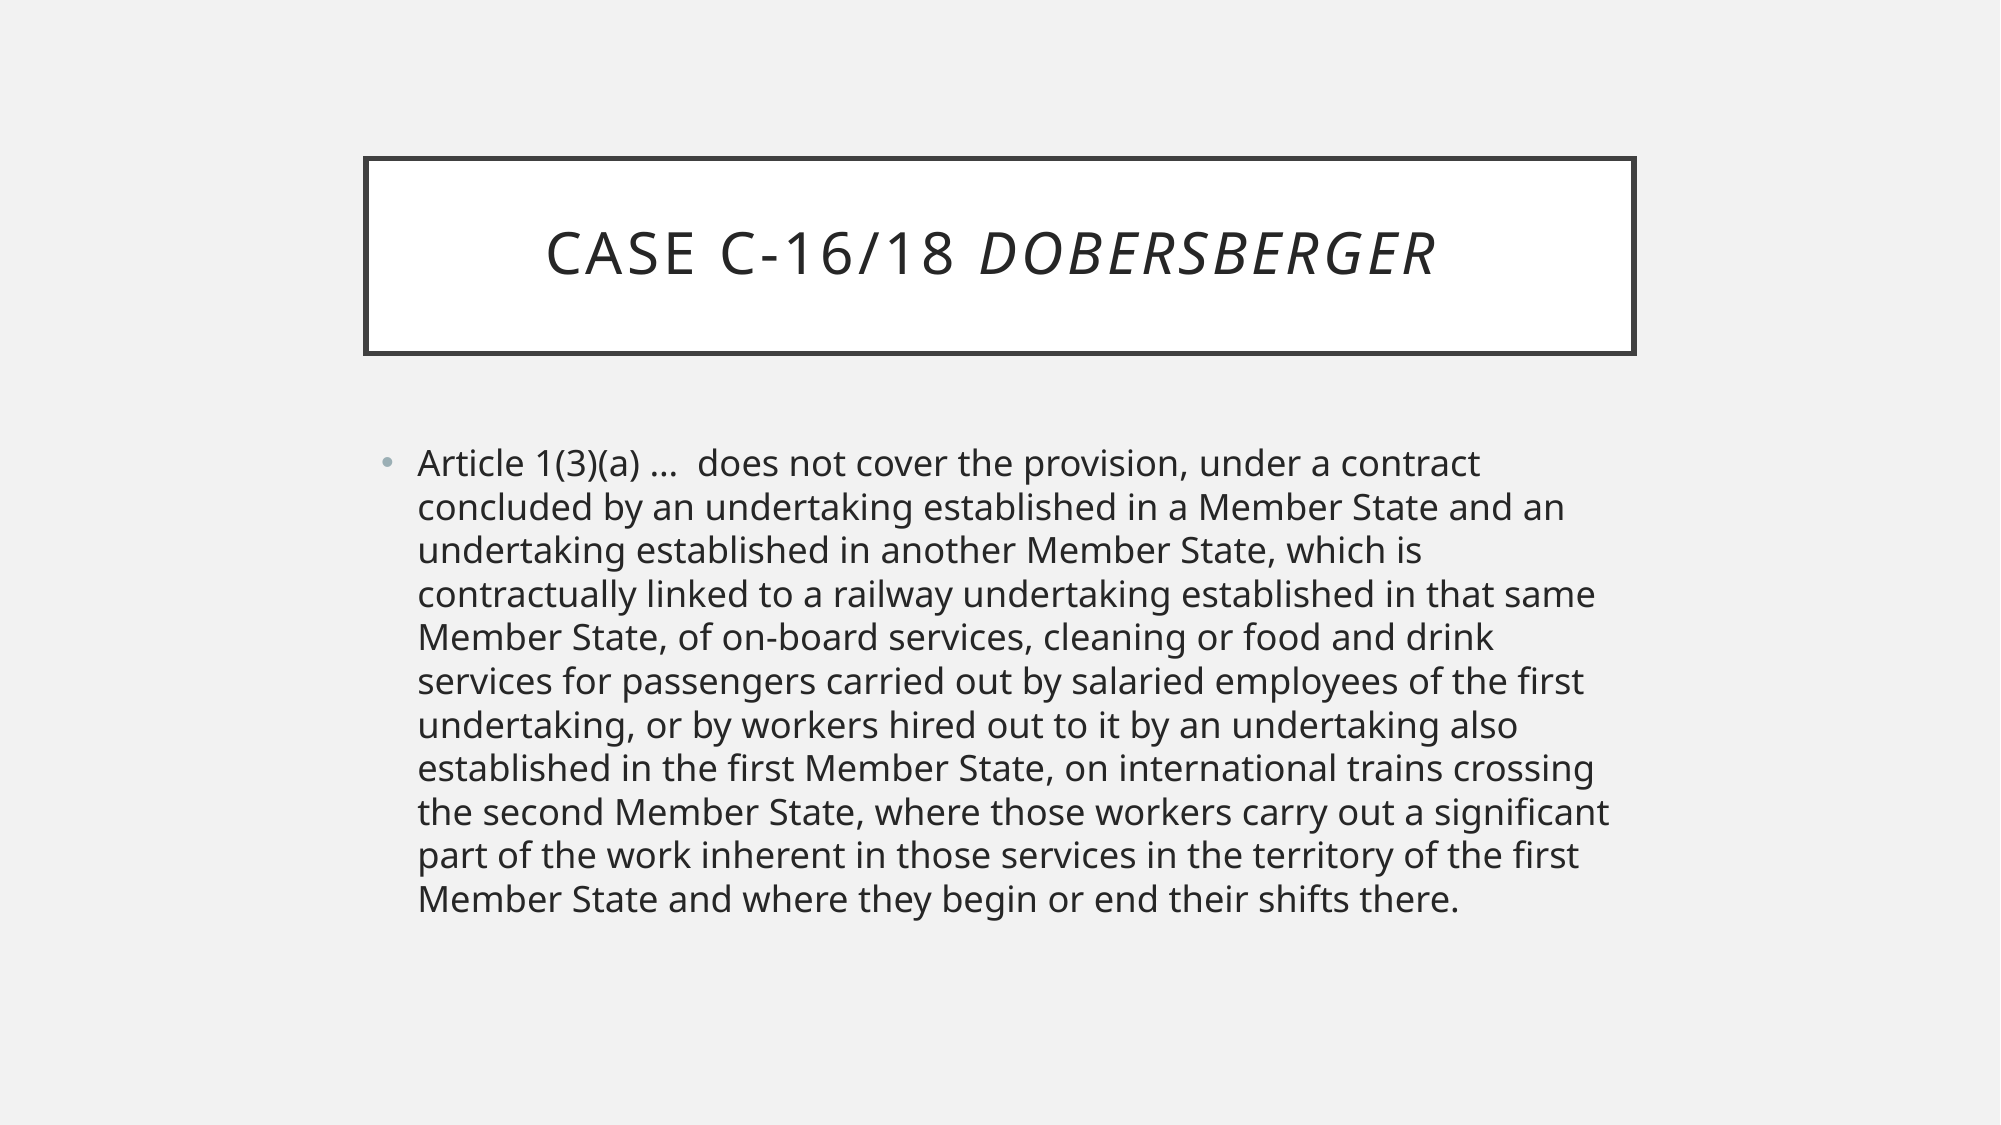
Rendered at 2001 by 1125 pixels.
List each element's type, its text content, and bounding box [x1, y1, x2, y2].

title Case C-16/18 Dobersberger [363, 156, 1637, 356]
list Article 1(3)(a) … does not cover the provision, under a contract concluded by an undertaking established in a Member State and an undertaking established in another Member State, which is contractually linked to a railway undertaking established in that same Member State, of on-board services, cleaning or food and drink services for passengers carried out by salaried employees of the first undertaking, or by workers hired out to it by an undertaking also established in the first Member State, on international trains crossing the second Member State, where those workers carry out a significant part of the work inherent in those services in the territory of the first Member State and where they begin or end their shifts there. [366, 432, 1634, 942]
